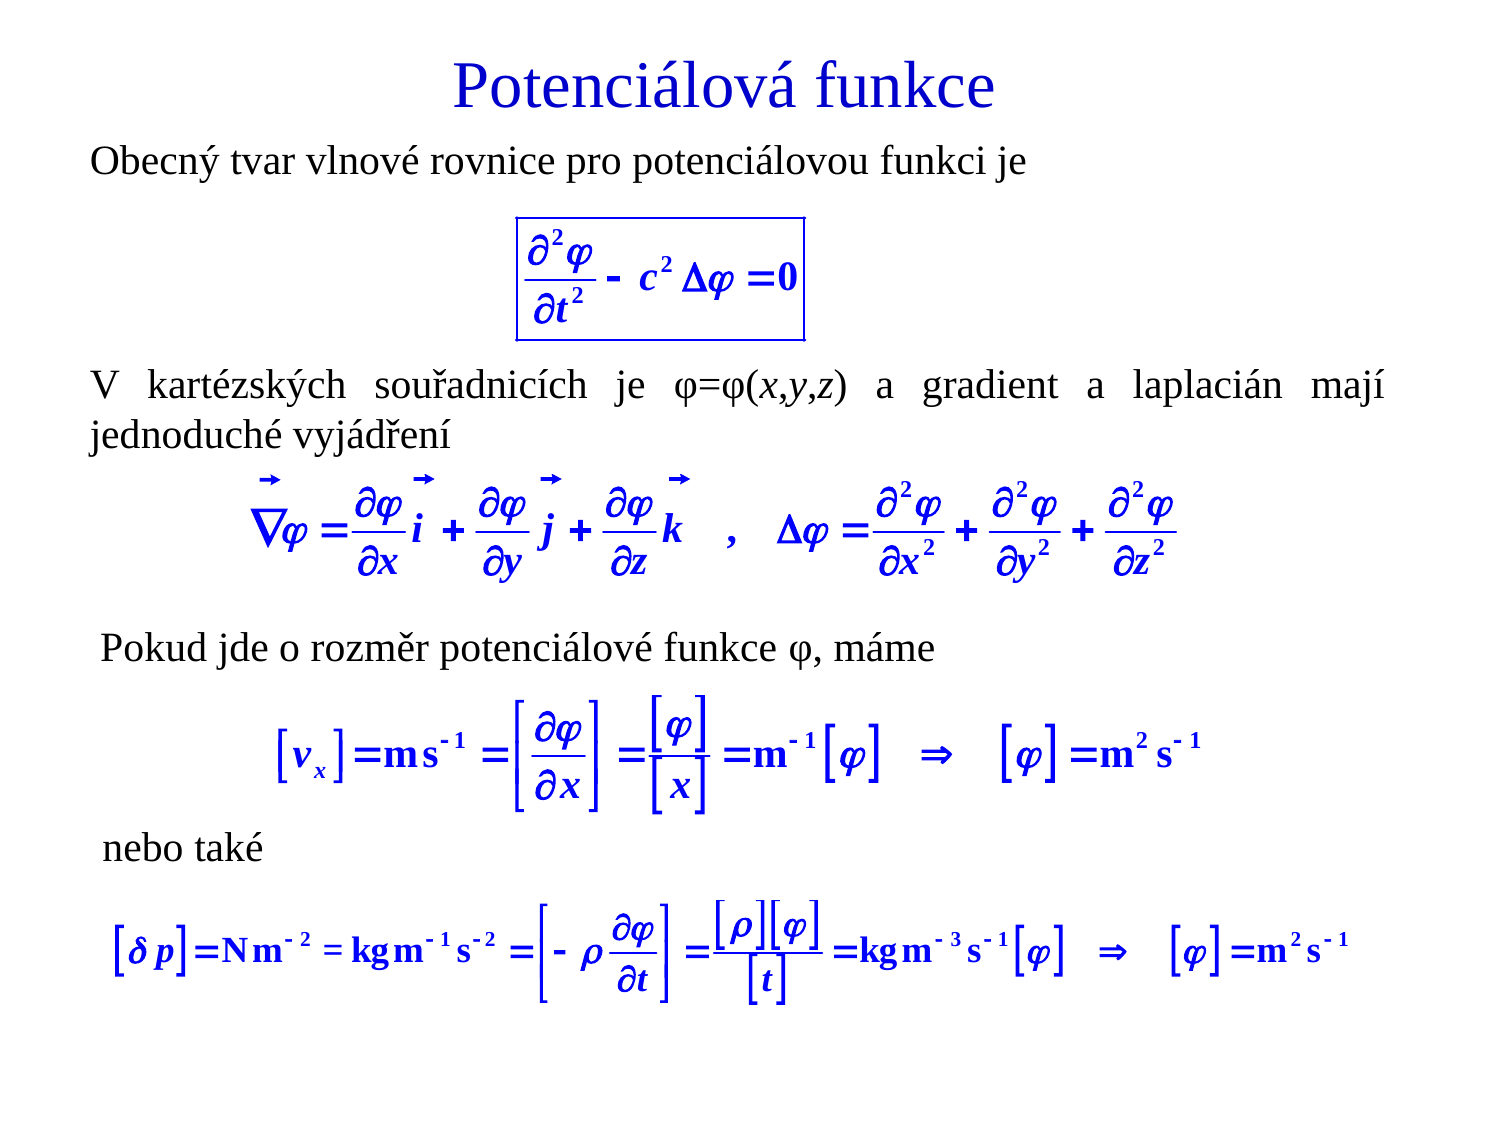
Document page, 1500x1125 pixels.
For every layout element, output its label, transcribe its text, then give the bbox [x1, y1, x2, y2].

text_box Pokud jde o rozměr potenciálové funkce φ, máme [85, 612, 951, 678]
title Potenciálová funkce [87, 37, 1363, 125]
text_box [249, 474, 1181, 589]
text_box V kartézských souřadnicích je φ=φ(x,y,z) a gradient a laplacián mají jednoduché vyjádření [75, 349, 1400, 465]
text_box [512, 212, 811, 345]
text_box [275, 695, 1205, 818]
text_box nebo také [87, 812, 279, 878]
text_box Obecný tvar vlnové rovnice pro potenciálovou funkci je [75, 125, 1375, 190]
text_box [112, 899, 1351, 1008]
